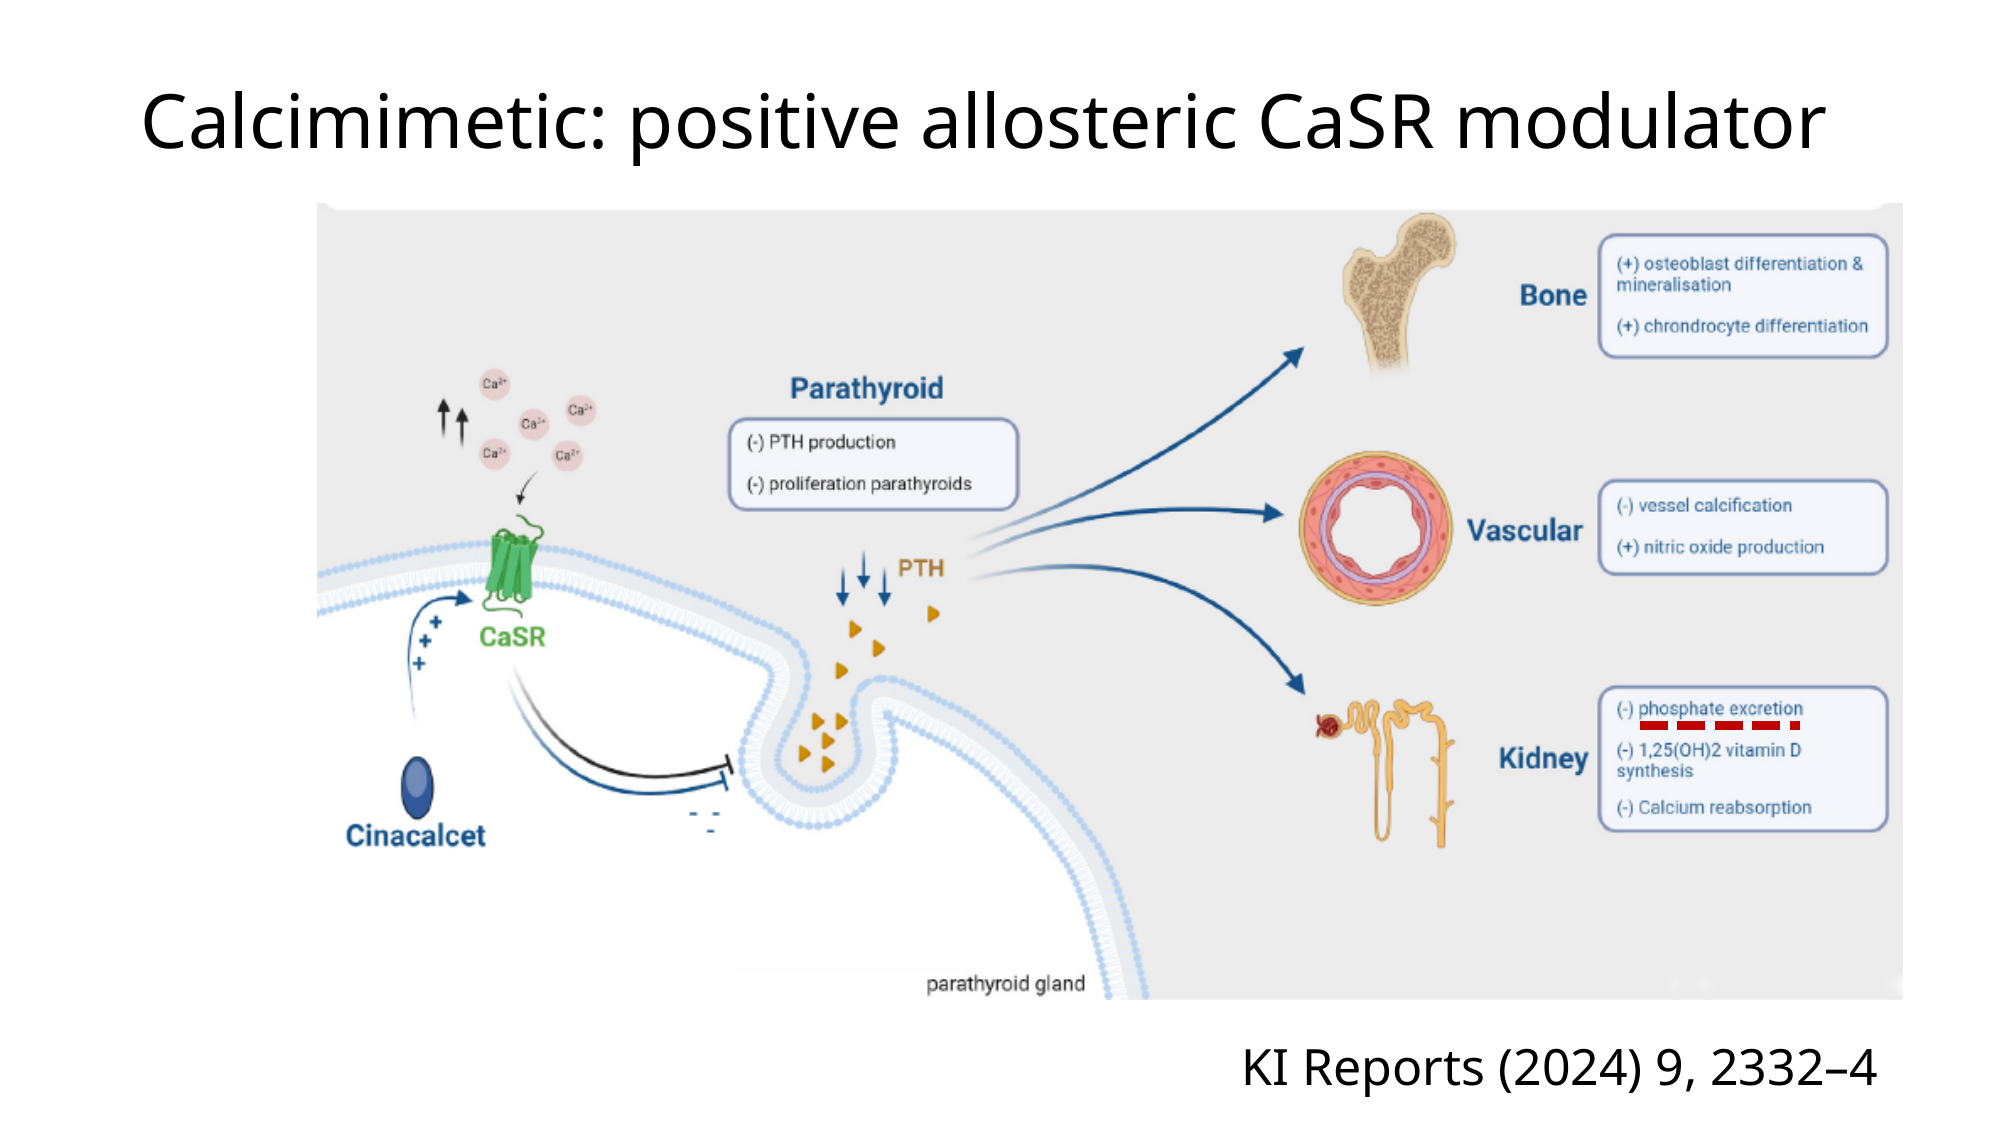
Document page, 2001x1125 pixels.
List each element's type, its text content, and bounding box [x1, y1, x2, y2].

text_box Calcimimetic: positive allosteric CaSR modulator [0, 21, 1985, 172]
text_box KI Reports (2024) 9, 2332–4 [1226, 1027, 1985, 1103]
picture [317, 203, 1903, 1000]
